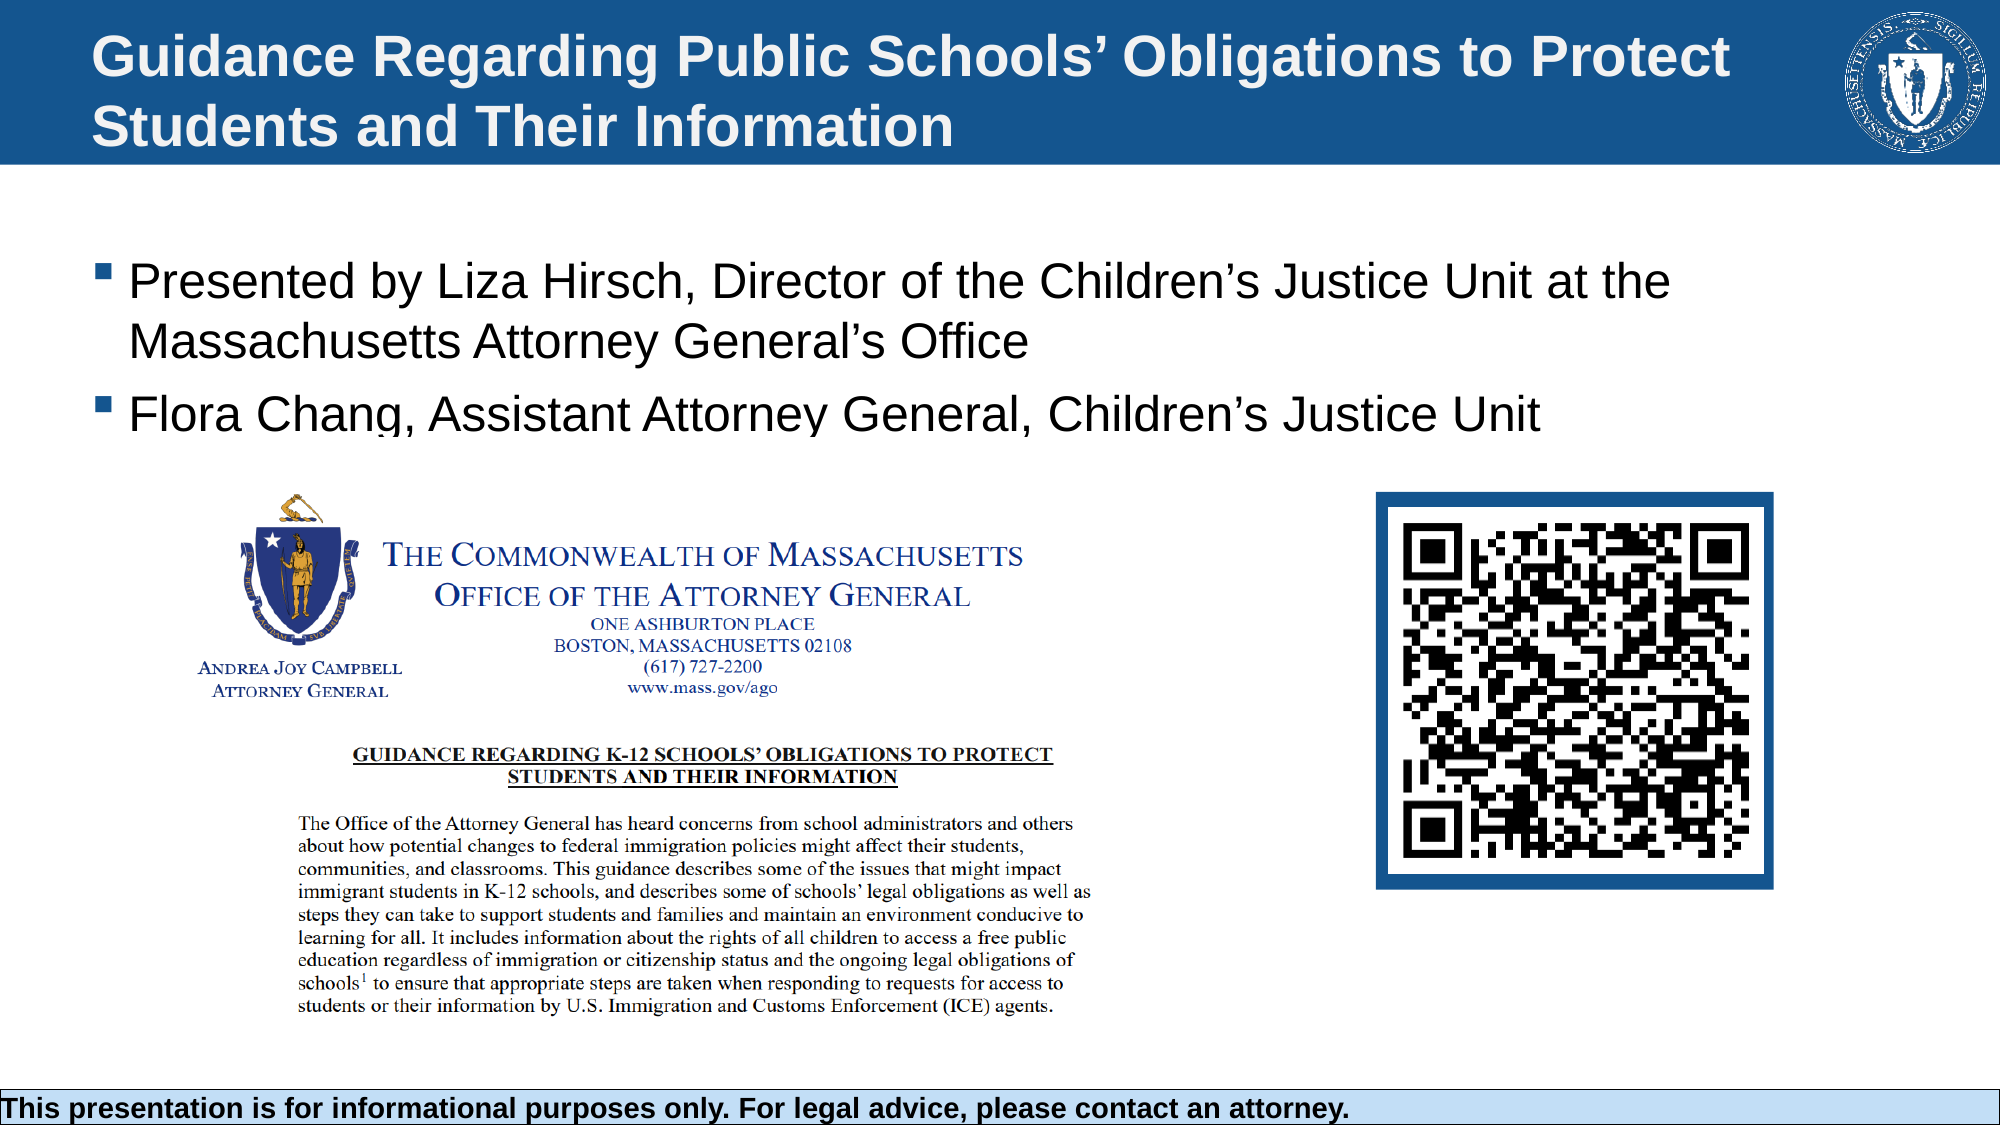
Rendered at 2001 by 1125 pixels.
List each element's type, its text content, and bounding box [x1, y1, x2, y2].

picture [177, 437, 1228, 1029]
text_box This presentation is for informational purposes only. For legal advice, please contact an attorney. [0, 1089, 2000, 1125]
list Presented by Liza Hirsch, Director of the Children’s Justice Unit at the Massachusetts Attorney General’s Office Flora Chang, Assistant Attorney General, Children’s Justice Unit [90, 248, 1909, 887]
picture [1845, 12, 1986, 153]
picture [1387, 507, 1764, 874]
text_box QR Code [1375, 491, 1774, 891]
title Guidance Regarding Public Schools’ Obligations to Protect Students and Their Information [91, 28, 1831, 149]
